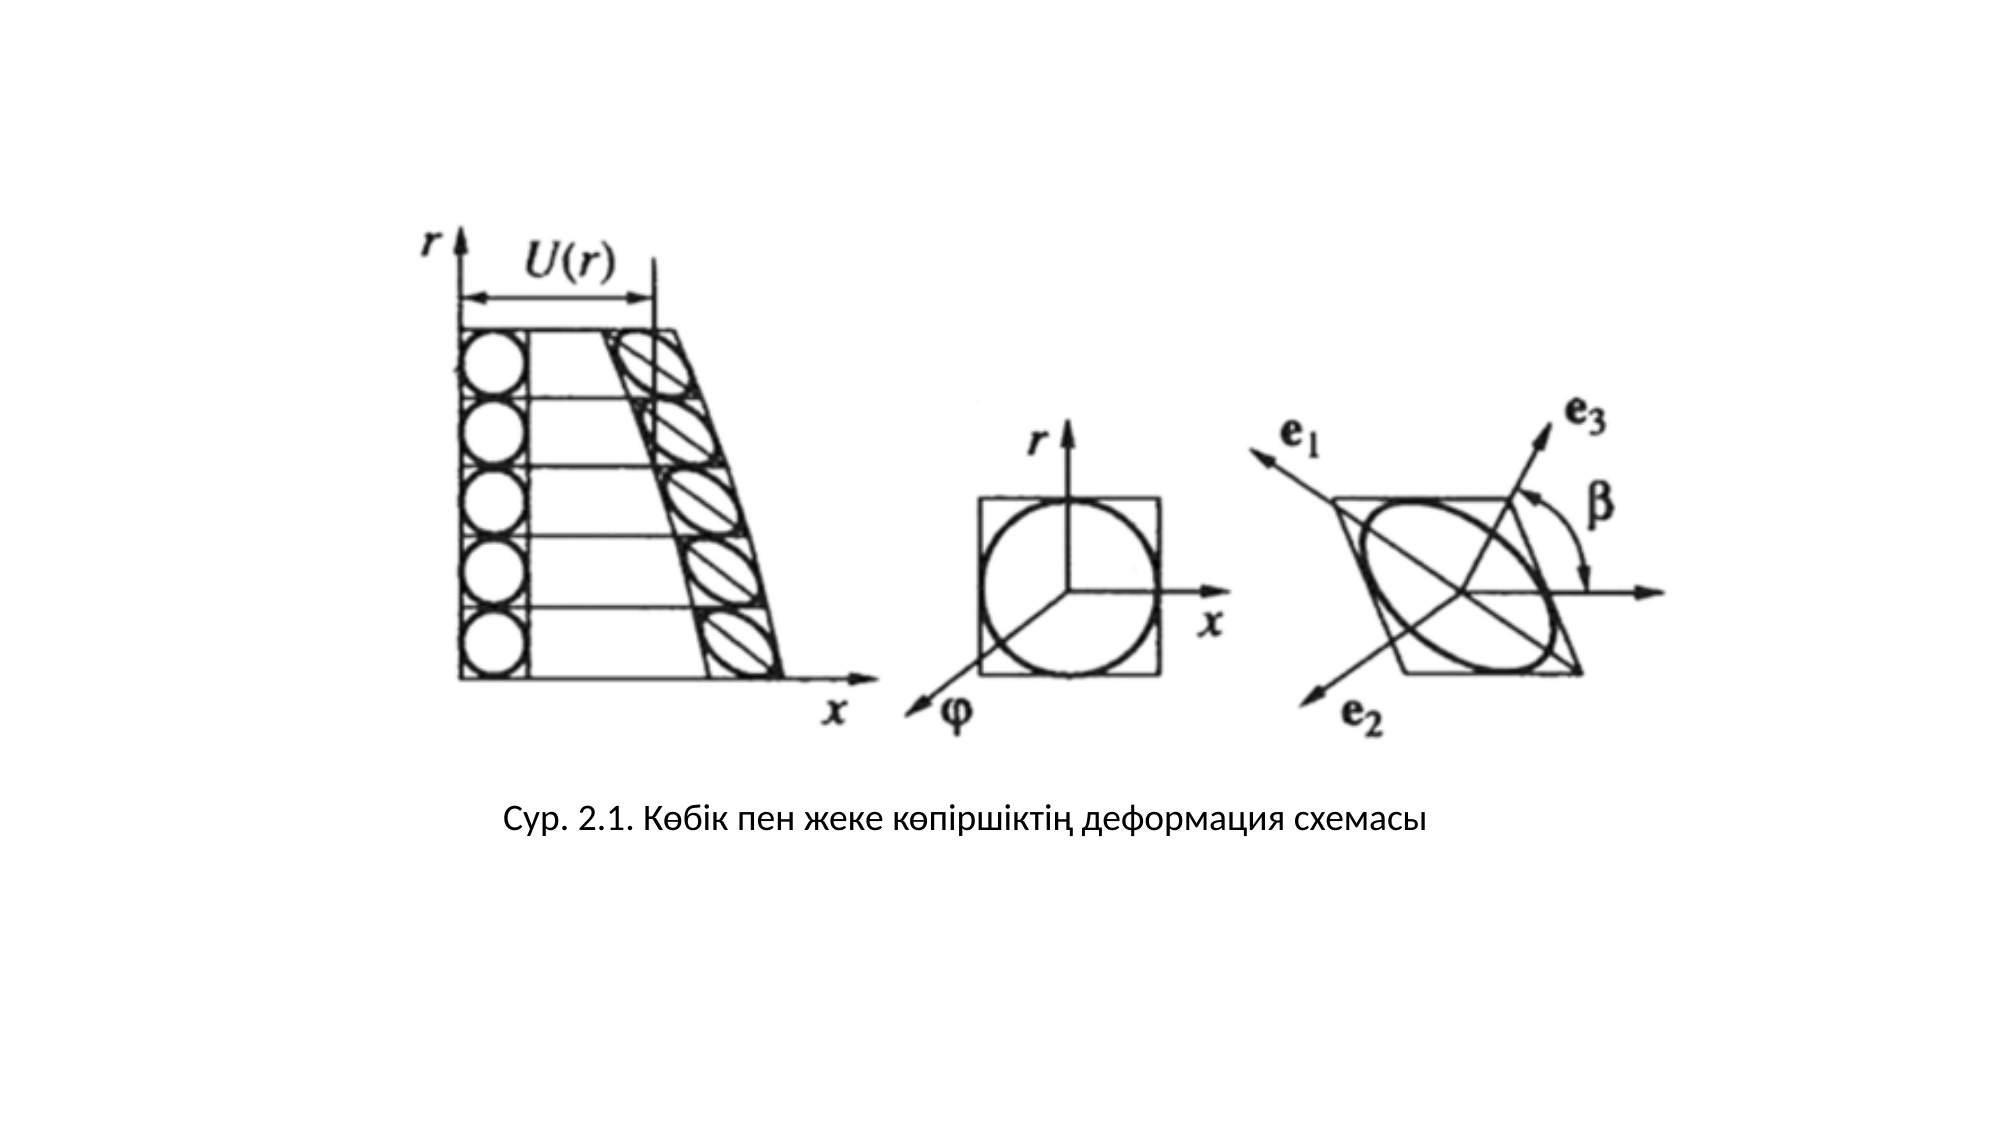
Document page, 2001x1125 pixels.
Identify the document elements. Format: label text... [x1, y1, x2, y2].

text_box Сур. 2.1. Көбік пен жеке көпіршіктің деформация схемасы [488, 785, 1697, 845]
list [404, 199, 1695, 753]
